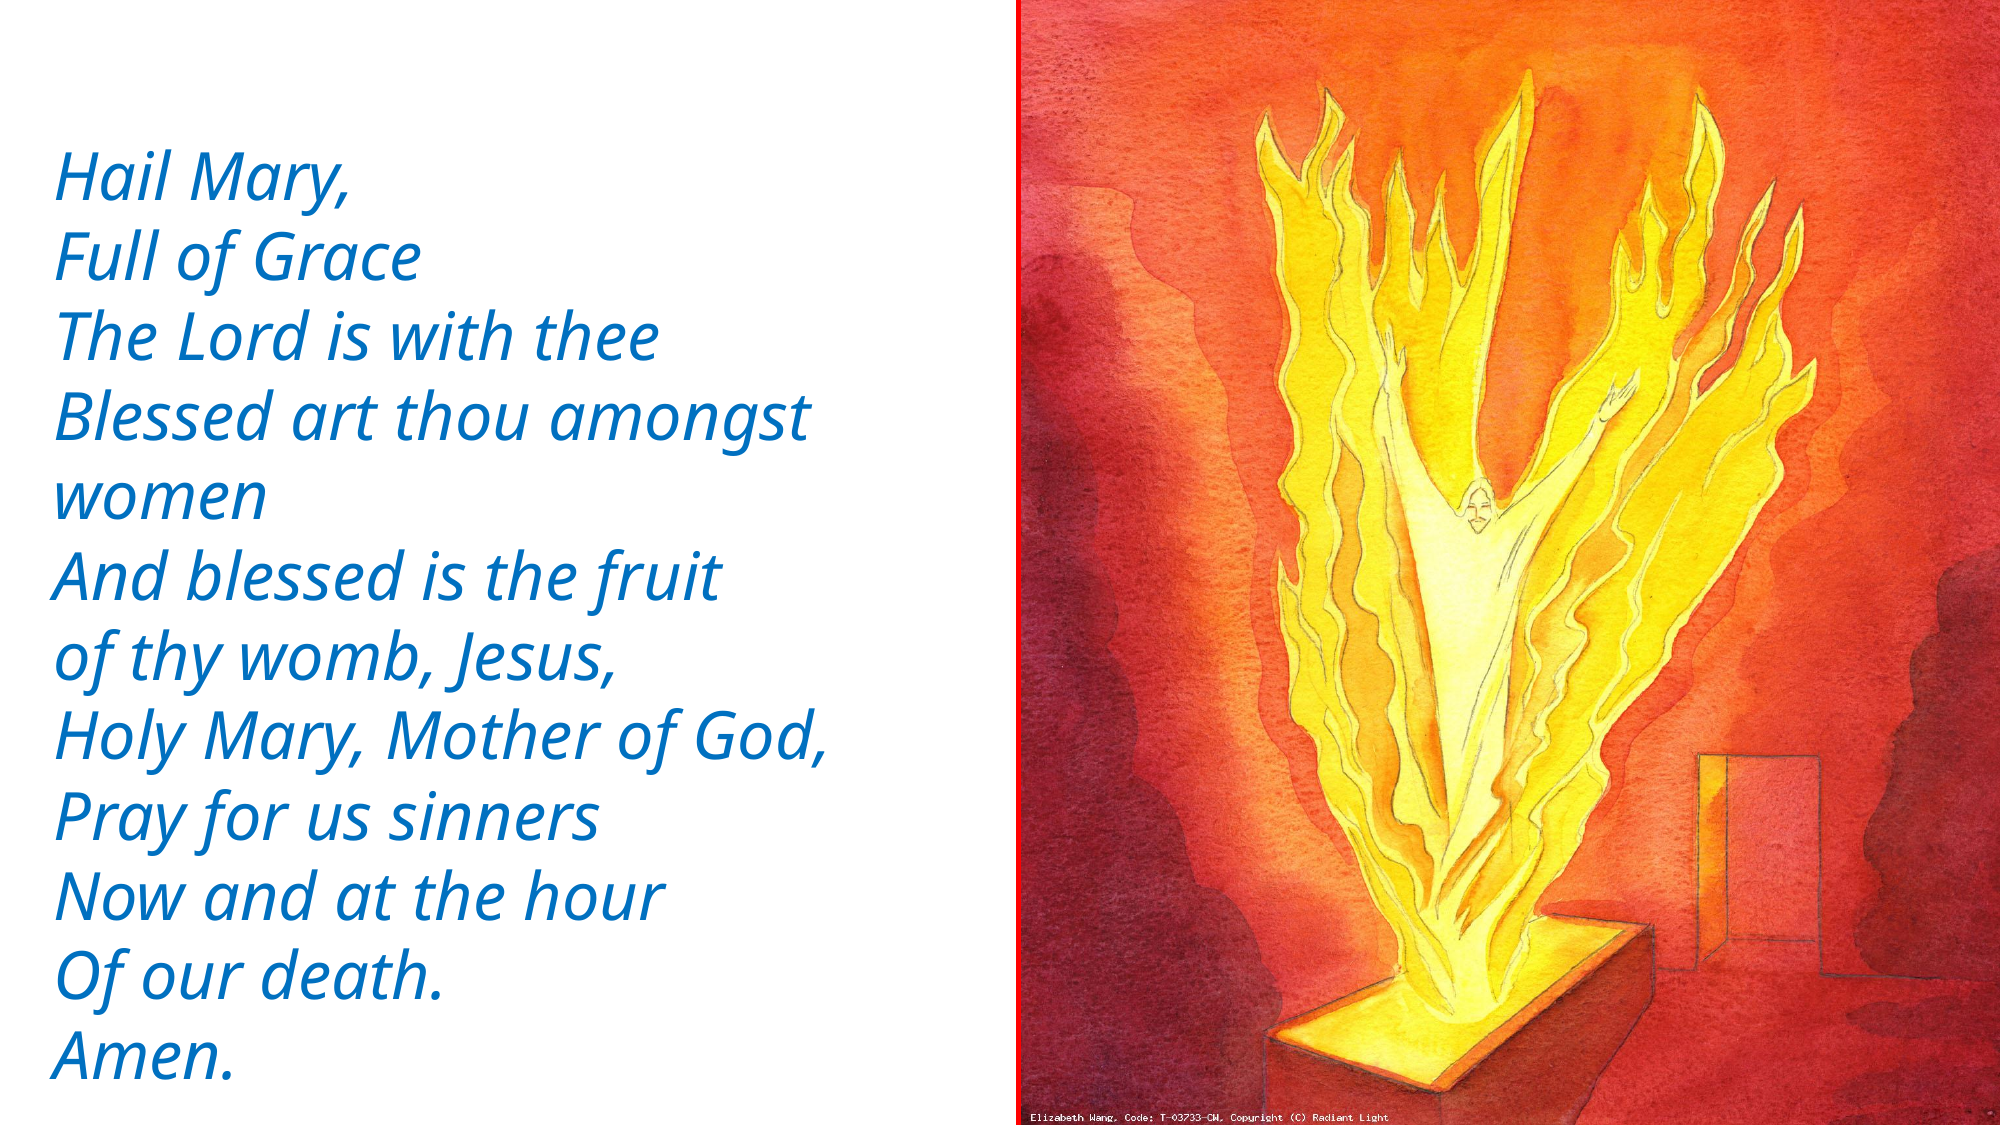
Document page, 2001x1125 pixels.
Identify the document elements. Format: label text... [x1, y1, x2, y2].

picture [1020, 0, 2000, 1125]
text_box Hail Mary, Full of Grace The Lord is with thee Blessed art thou amongst women And blessed is the fruit of thy womb, Jesus, Holy Mary, Mother of God, Pray for us sinners Now and at the hour Of our death. Amen. [38, 126, 1016, 1101]
